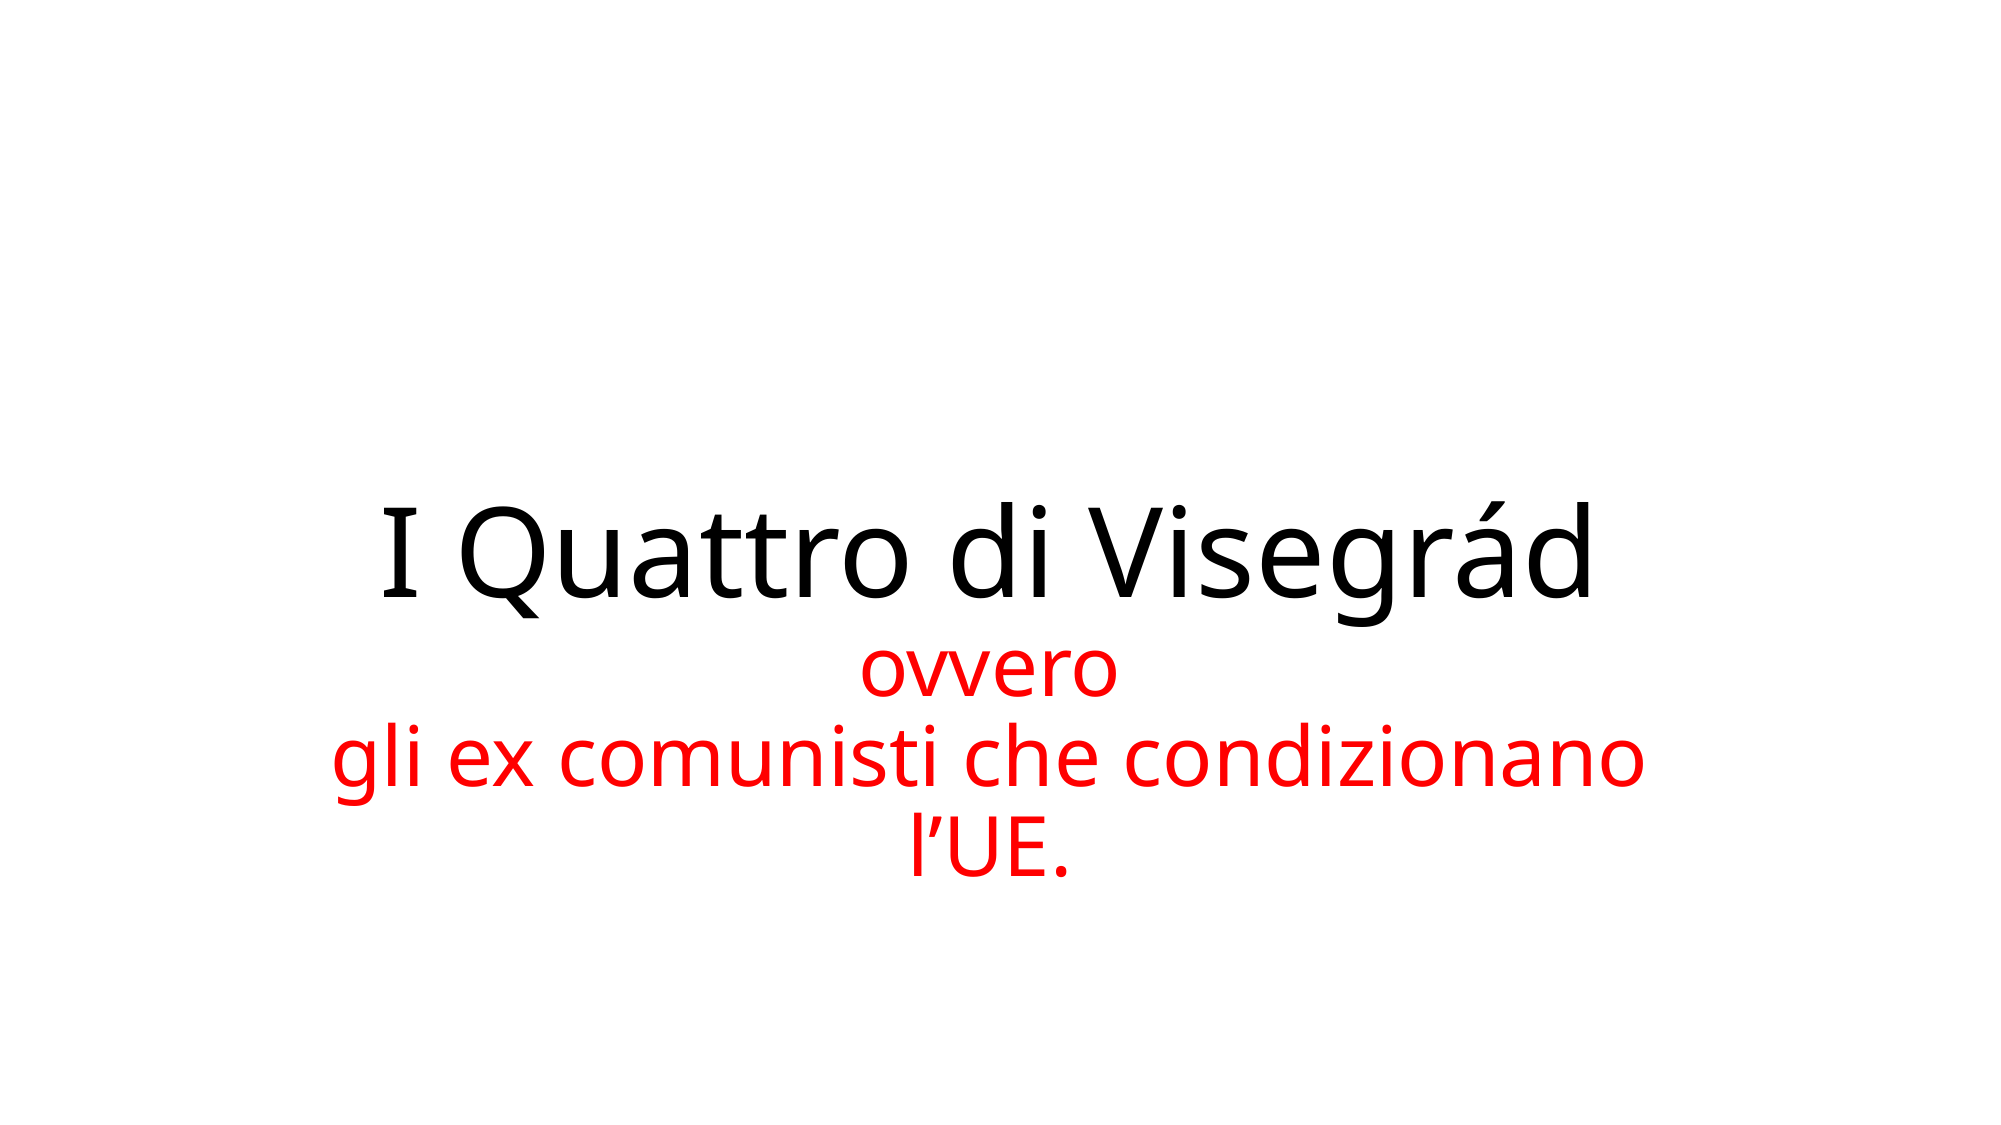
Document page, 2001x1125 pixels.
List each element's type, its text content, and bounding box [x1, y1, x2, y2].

subtitle [249, 590, 1750, 863]
title I Quattro di Visegrád ovvero gli ex comunisti che condizionano l’UE. [229, 299, 1750, 902]
